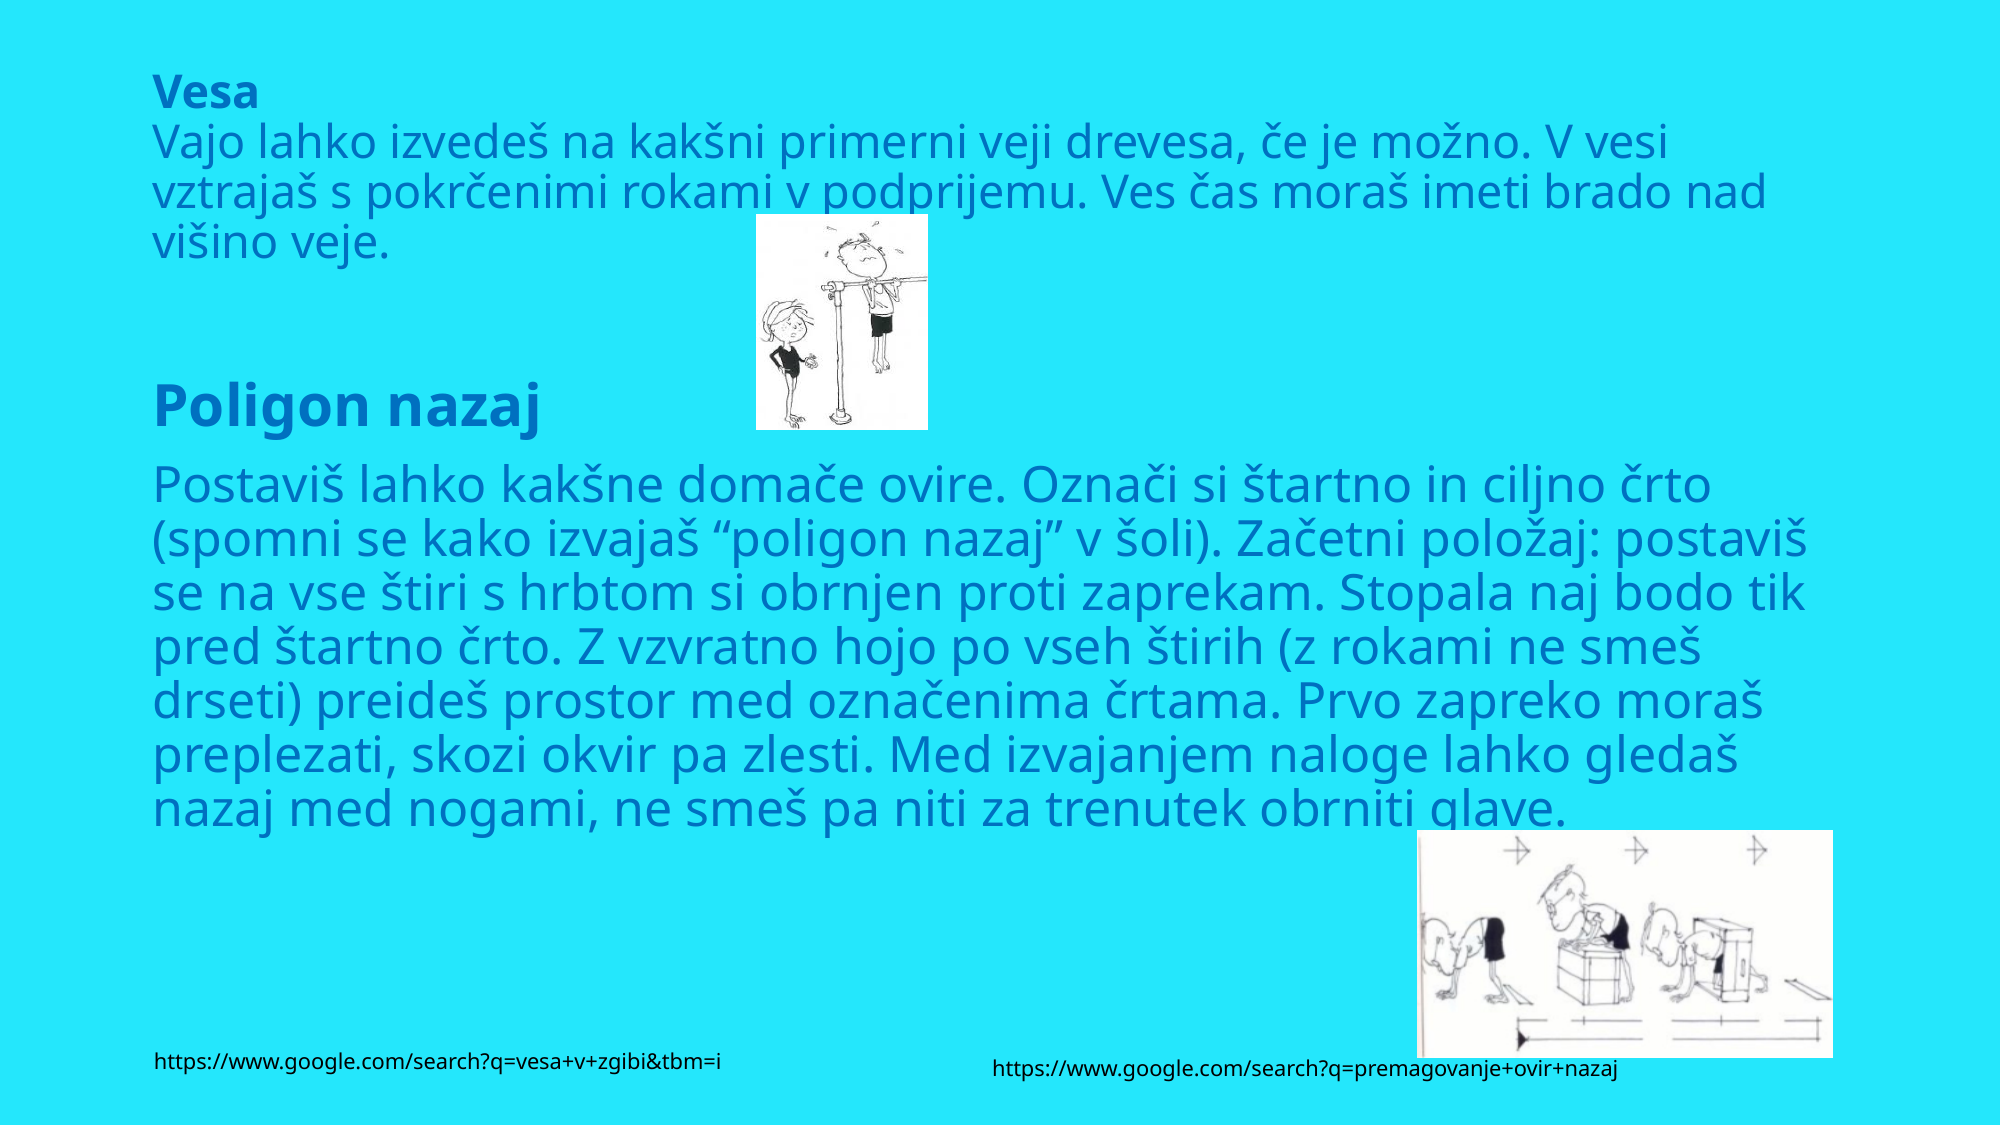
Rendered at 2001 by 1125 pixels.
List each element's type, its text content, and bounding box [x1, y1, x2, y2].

text_box https://www.google.com/search?q=premagovanje+ovir+nazaj [977, 1047, 1635, 1089]
title Vesa Vajo lahko izvedeš na kakšni primerni veji drevesa, če je možno. V vesi vztrajaš s pokrčenimi rokami v podprijemu. Ves čas moraš imeti brado nad višino veje. [137, 59, 1863, 277]
list Poligon nazaj Postaviš lahko kakšne domače ovire. Označi si štartno in ciljno črto (spomni se kako izvajaš “poligon nazaj” v šoli). Začetni položaj: postaviš se na vse štiri s hrbtom si obrnjen proti zaprekam. Stopala naj bodo tik pred štartno črto. Z vzvratno hojo po vseh štirih (z rokami ne smeš drseti) preideš prostor med označenima črtama. Prvo zapreko moraš preplezati, skozi okvir pa zlesti. Med izvajanjem naloge lahko gledaš nazaj med nogami, ne smeš pa niti za trenutek obrniti glave. [137, 277, 1863, 1104]
picture [756, 214, 928, 430]
text_box https://www.google.com/search?q=vesa+v+zgibi&tbm=i [35, 1040, 738, 1082]
picture [1417, 830, 1833, 1058]
